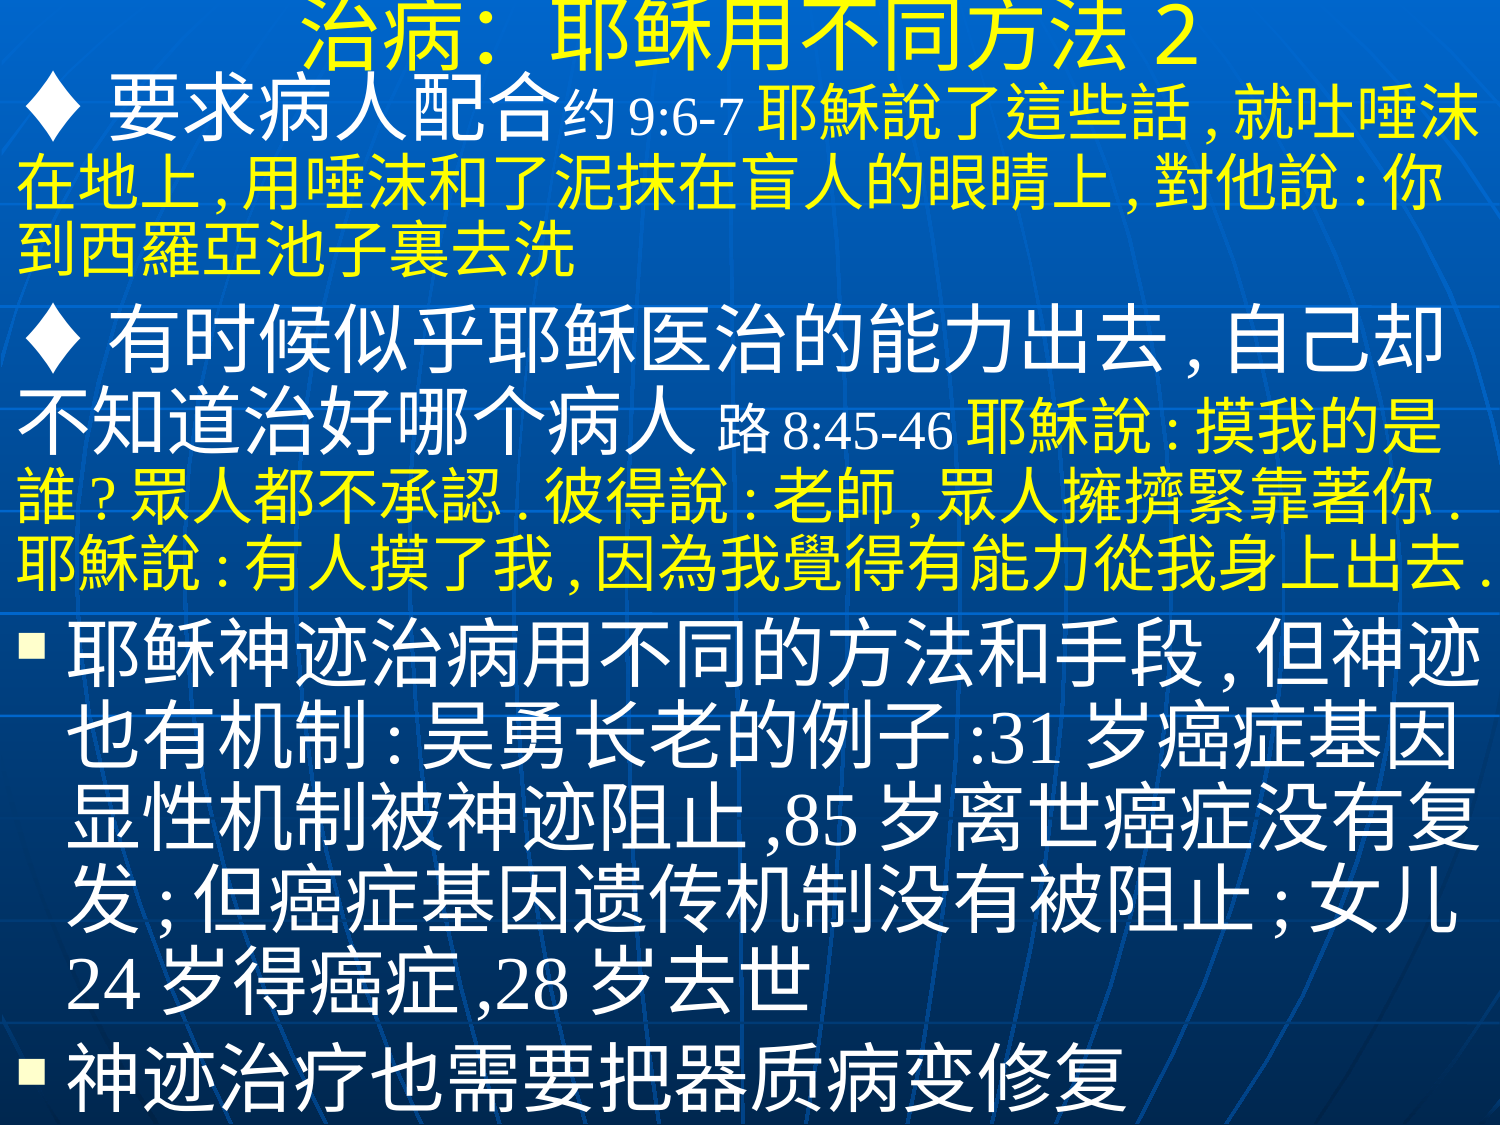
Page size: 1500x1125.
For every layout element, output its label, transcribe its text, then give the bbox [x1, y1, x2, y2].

title 治病：耶稣用不同方法2 [0, 0, 1500, 62]
list ♦要求病人配合约9:6-7耶穌說了這些話,就吐唾沫在地上,用唾沫和了泥抹在盲人的眼睛上,對他說:你到西羅亞池子裏去洗 ♦有时候似乎耶稣医治的能力出去,自己却不知道治好哪个病人 路8:45-46耶穌說:摸我的是誰?眾人都不承認.彼得說:老師,眾人擁擠緊靠著你.耶穌說:有人摸了我,因為我覺得有能力從我身上出去. 耶稣神迹治病用不同的方法和手段,但神迹也有机制:吴勇长老的例子:31岁癌症基因显性机制被神迹阻止,85岁离世癌症没有复发;但癌症基因遗传机制没有被阻止;女儿24岁得癌症,28岁去世 神迹治疗也需要把器质病变修复 [0, 62, 1500, 1125]
